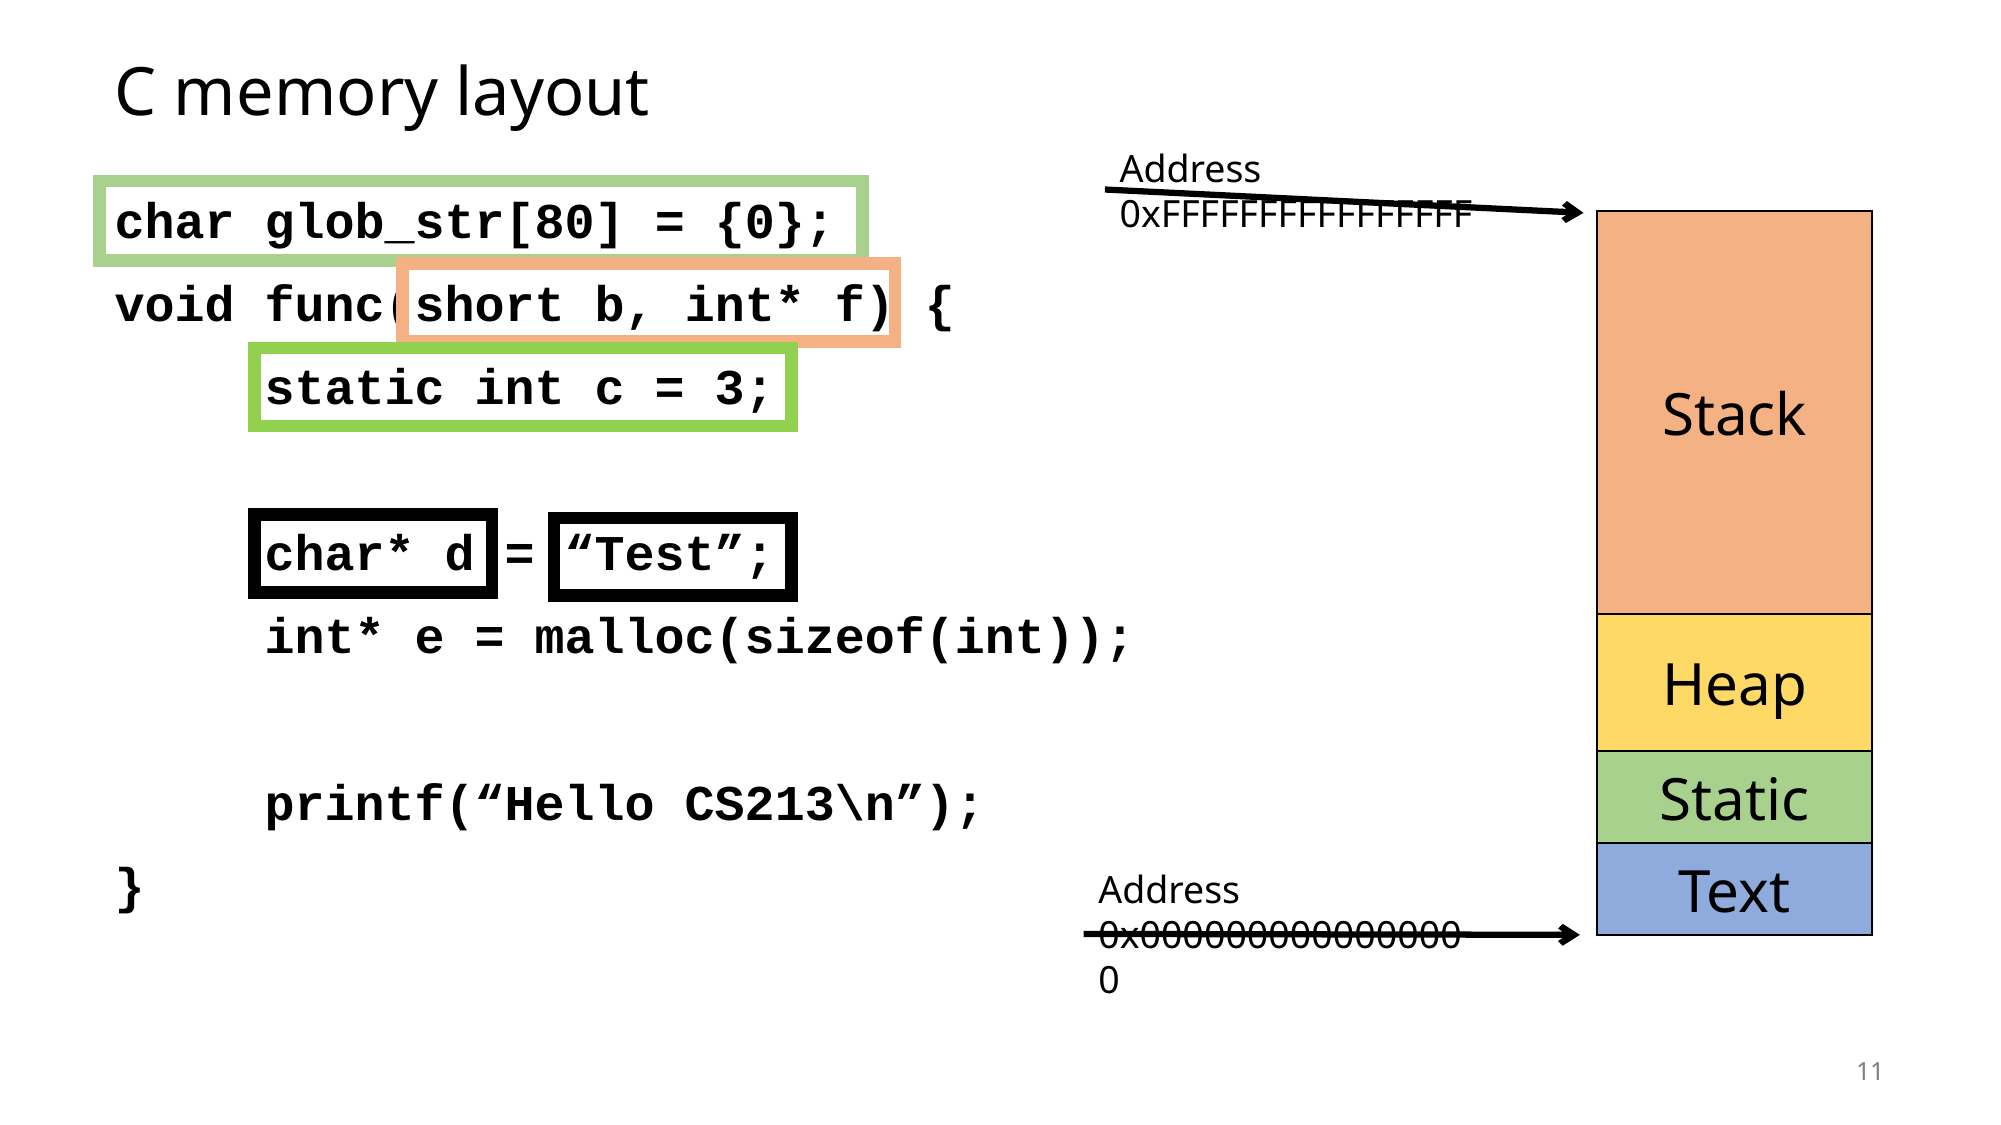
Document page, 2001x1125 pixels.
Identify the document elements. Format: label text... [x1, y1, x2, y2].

list char glob_str[80] = {0}; void func(short b, int* f) { static int c = 3; char* d = “Test”; int* e = malloc(sizeof(int)); printf(“Hello CS213\n”); } [99, 187, 1186, 1013]
text_box [253, 514, 493, 594]
slide_number 11 [1749, 1042, 1900, 1103]
text_box [253, 347, 793, 427]
table_cell Text [1598, 844, 1871, 934]
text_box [1083, 859, 1580, 1011]
table_header Stack [1598, 212, 1871, 613]
table_cell Heap [1598, 615, 1871, 750]
table_cell Static [1598, 752, 1871, 842]
text_box [401, 263, 896, 343]
text_box [553, 517, 793, 597]
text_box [1104, 137, 1584, 289]
text_box [99, 180, 863, 261]
title C memory layout [99, 37, 1900, 150]
